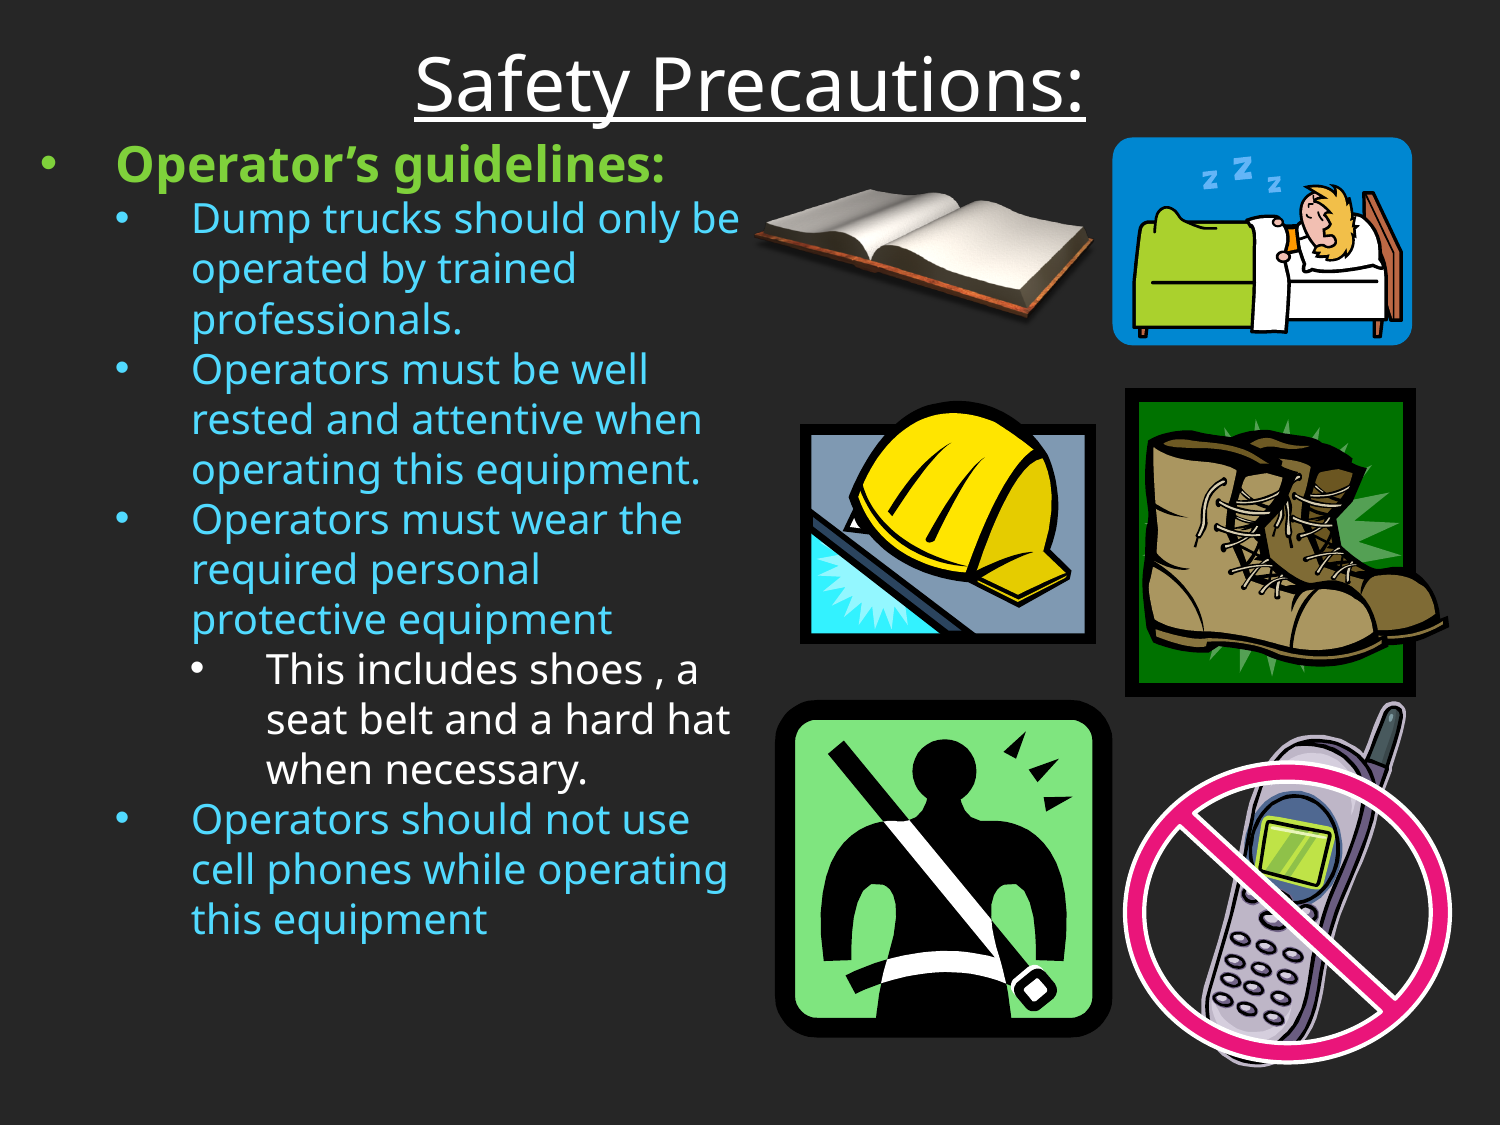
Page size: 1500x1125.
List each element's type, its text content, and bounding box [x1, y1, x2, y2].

picture [1112, 137, 1413, 346]
text_box [1122, 787, 1194, 1038]
picture [749, 187, 1097, 330]
picture [799, 399, 1097, 645]
text_box [1412, 813, 1453, 1012]
text_box Operator’s guidelines: Dump trucks should only be operated by trained professionals. Operators must be well rested and attentive when operating this equipment. Operators must wear the required personal protective equipment This includes shoes , a seat belt and a hard hat when necessary. Operators should not use cell phones while operating this equipment [24, 124, 760, 1038]
picture [774, 699, 1113, 1038]
picture [1124, 387, 1450, 698]
picture [1199, 699, 1408, 1069]
title Safety Precautions: [74, 0, 1426, 163]
